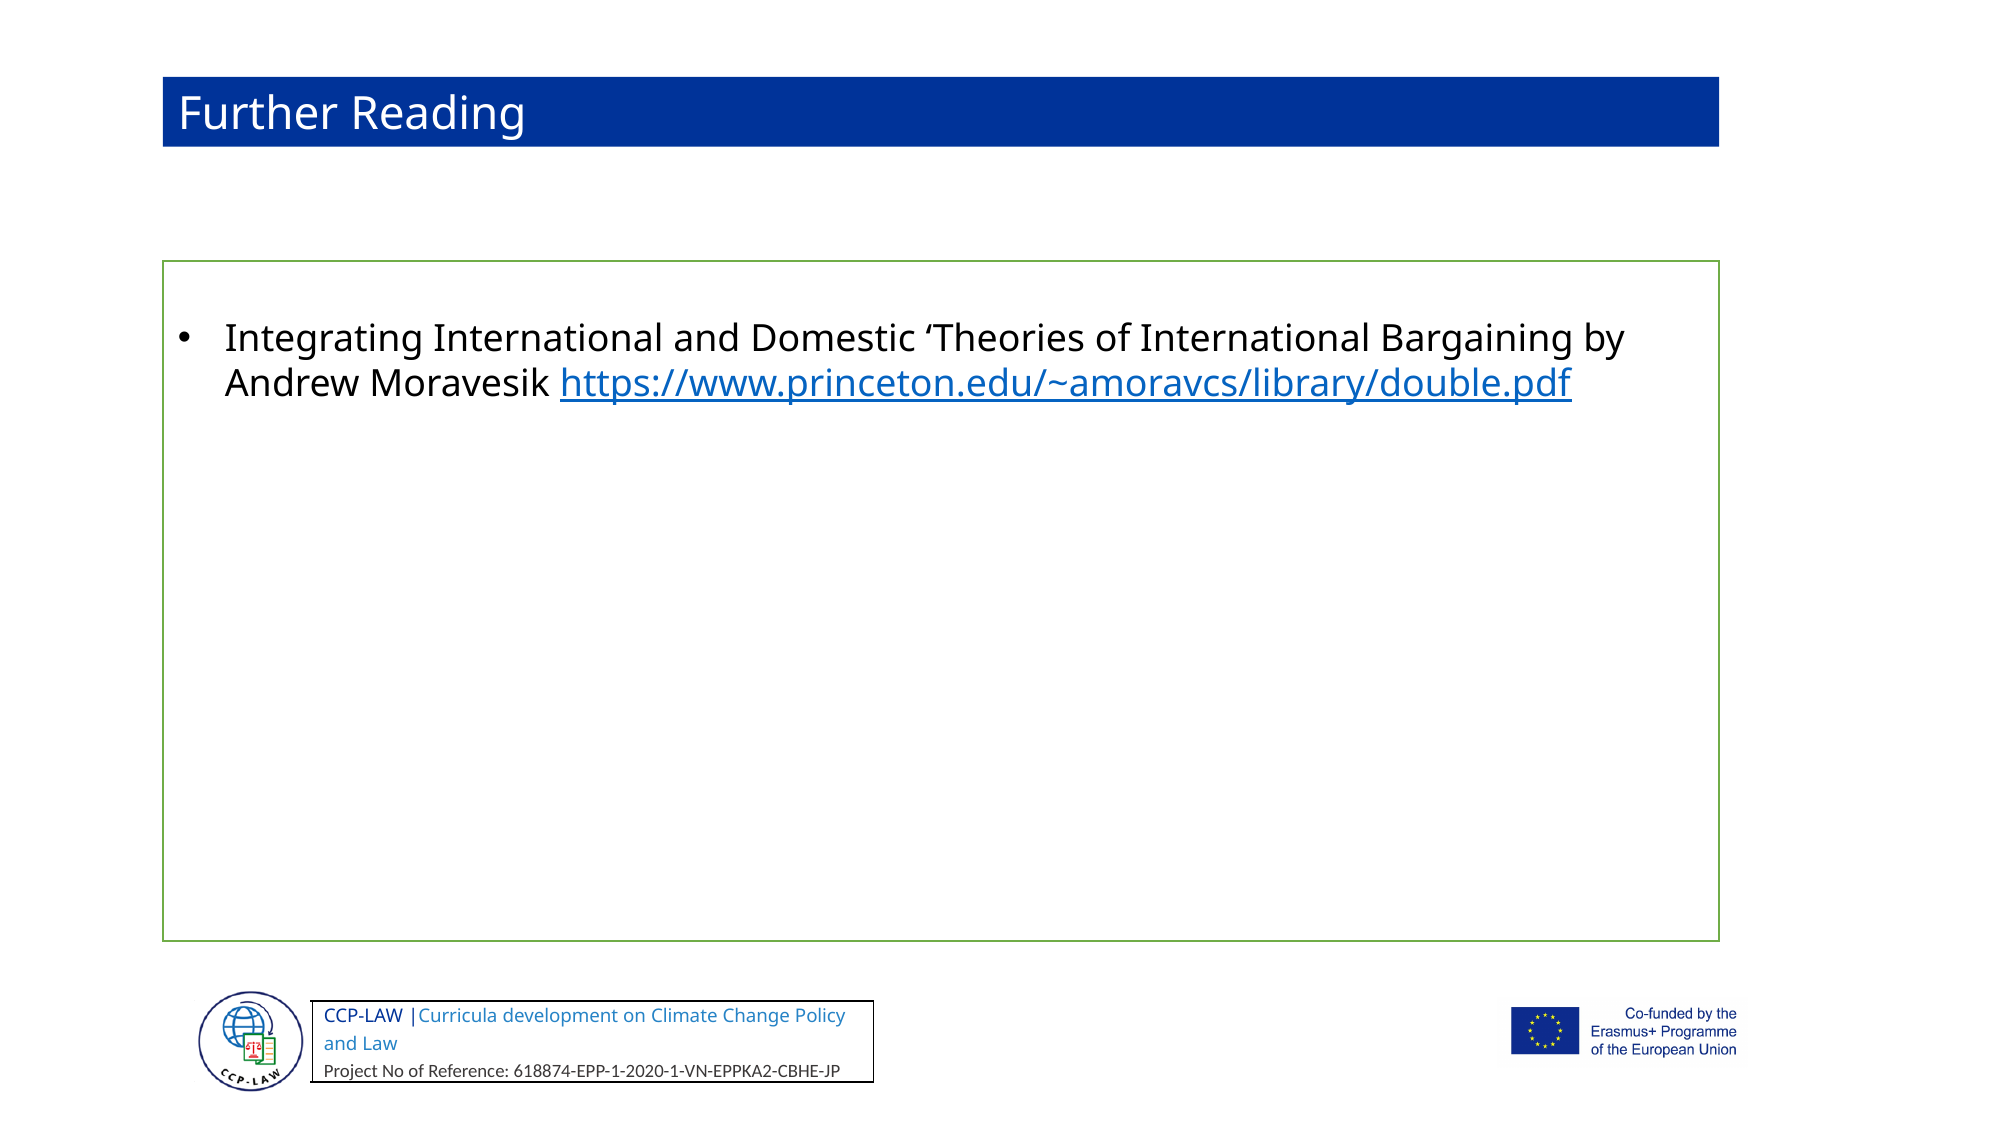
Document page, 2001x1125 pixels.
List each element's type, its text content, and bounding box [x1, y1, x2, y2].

text_box Further Reading [162, 76, 1720, 147]
text_box Integrating International and Domestic ‘Theories of International Bargaining by Andrew Moravesik https://www.princeton.edu/~amoravcs/library/double.pdf [162, 261, 1720, 942]
picture [195, 984, 310, 1095]
picture [1497, 997, 1748, 1068]
